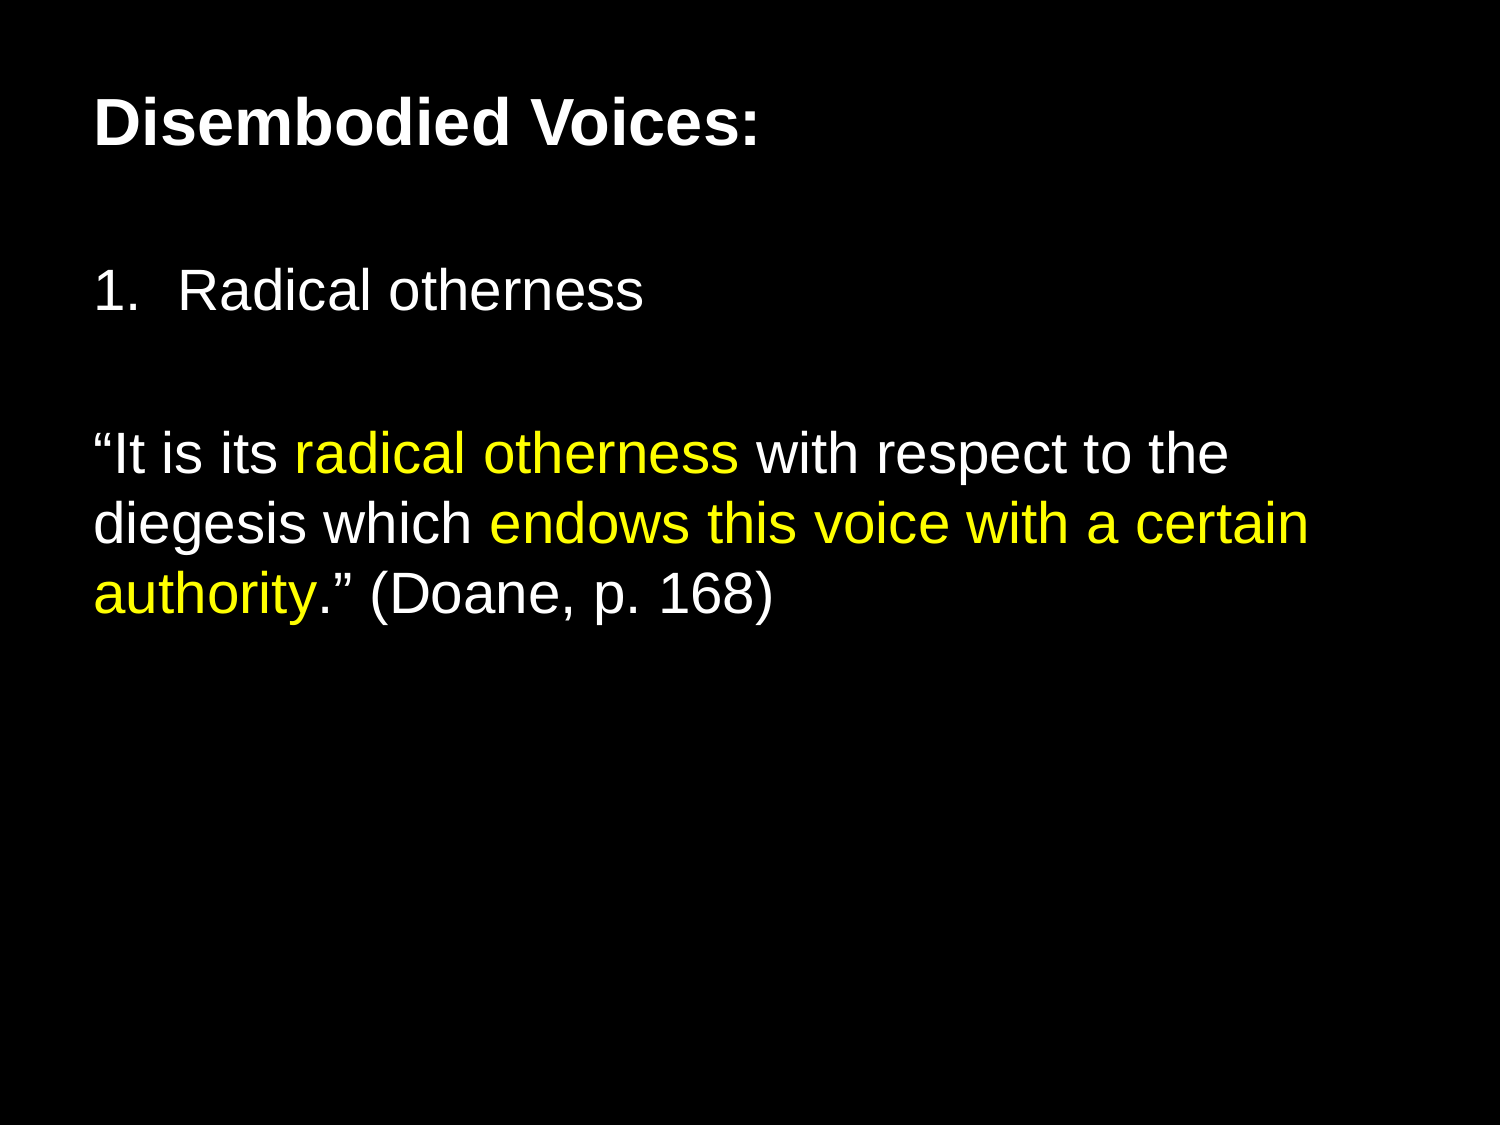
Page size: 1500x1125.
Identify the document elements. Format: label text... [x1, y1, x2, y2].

list Disembodied Voices: Radical otherness “It is its radical otherness with respect to the diegesis which endows this voice with a certain authority.” (Doane, p. 168) [78, 71, 1429, 1075]
